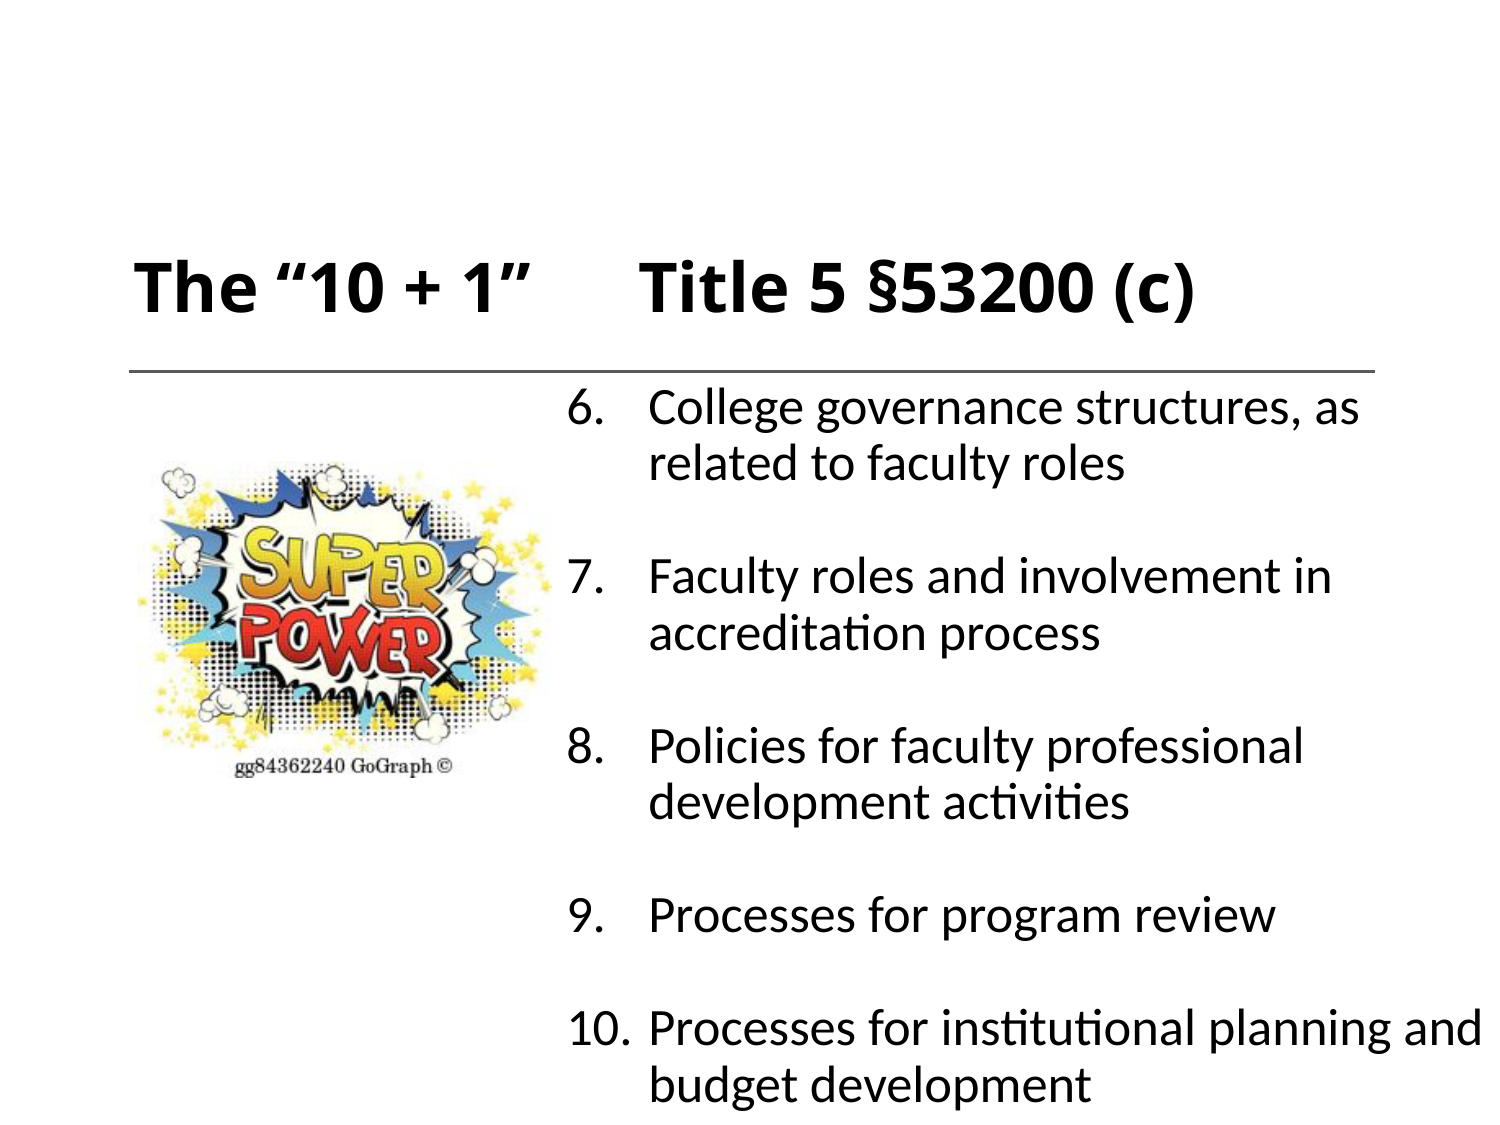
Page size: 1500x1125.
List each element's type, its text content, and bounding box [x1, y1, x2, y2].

picture [136, 461, 552, 778]
list College governance structures, as related to faculty roles Faculty roles and involvement in accreditation process Policies for faculty professional development activities Processes for program review Processes for institutional planning and budget development [551, 371, 1500, 1125]
title The “10 + 1” Title 5 §53200 (c) [118, 160, 1421, 335]
